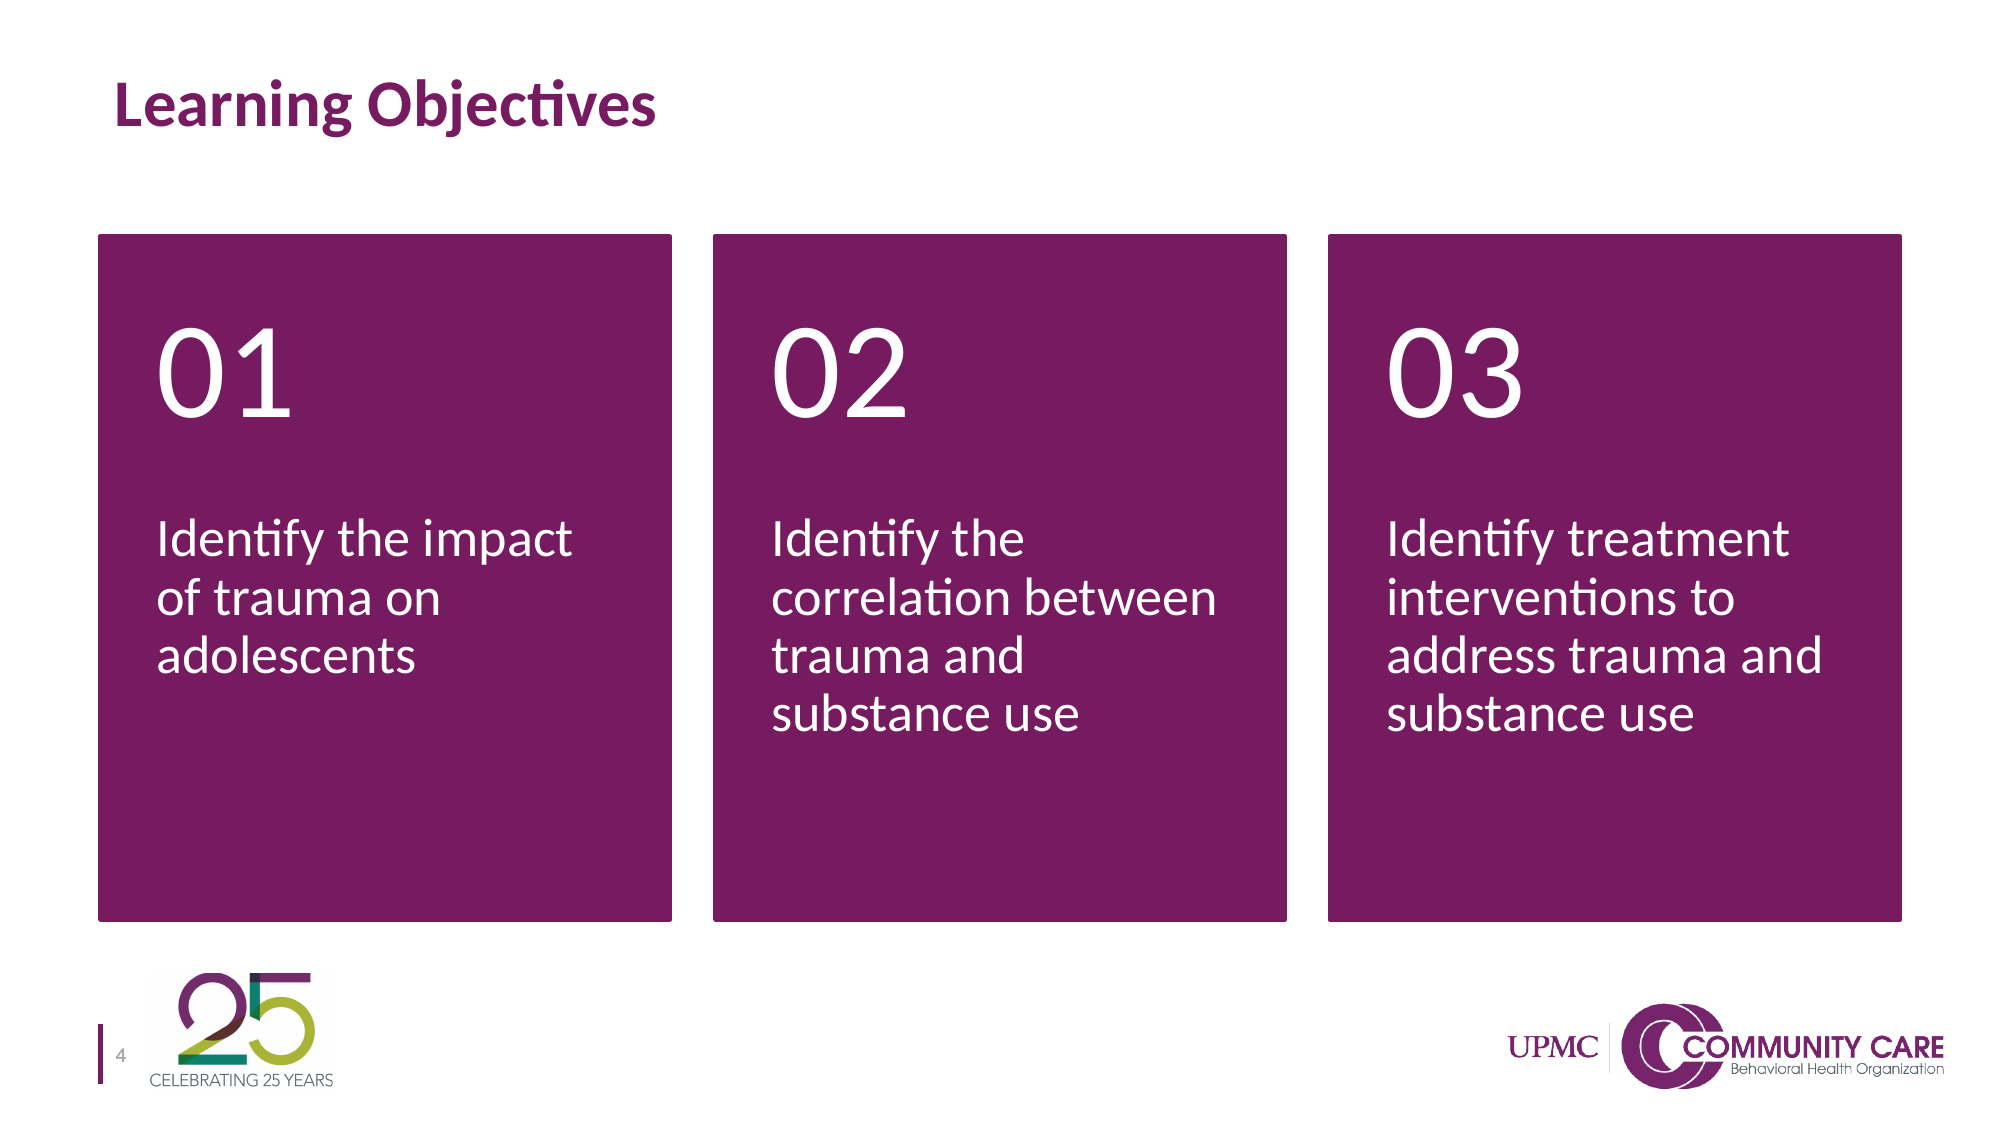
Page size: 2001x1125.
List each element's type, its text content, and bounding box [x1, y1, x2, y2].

picture [150, 973, 333, 1091]
slide_number 4 [100, 1023, 193, 1084]
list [99, 199, 1901, 957]
picture [1507, 1001, 1944, 1091]
title Learning Objectives [99, 22, 1900, 178]
